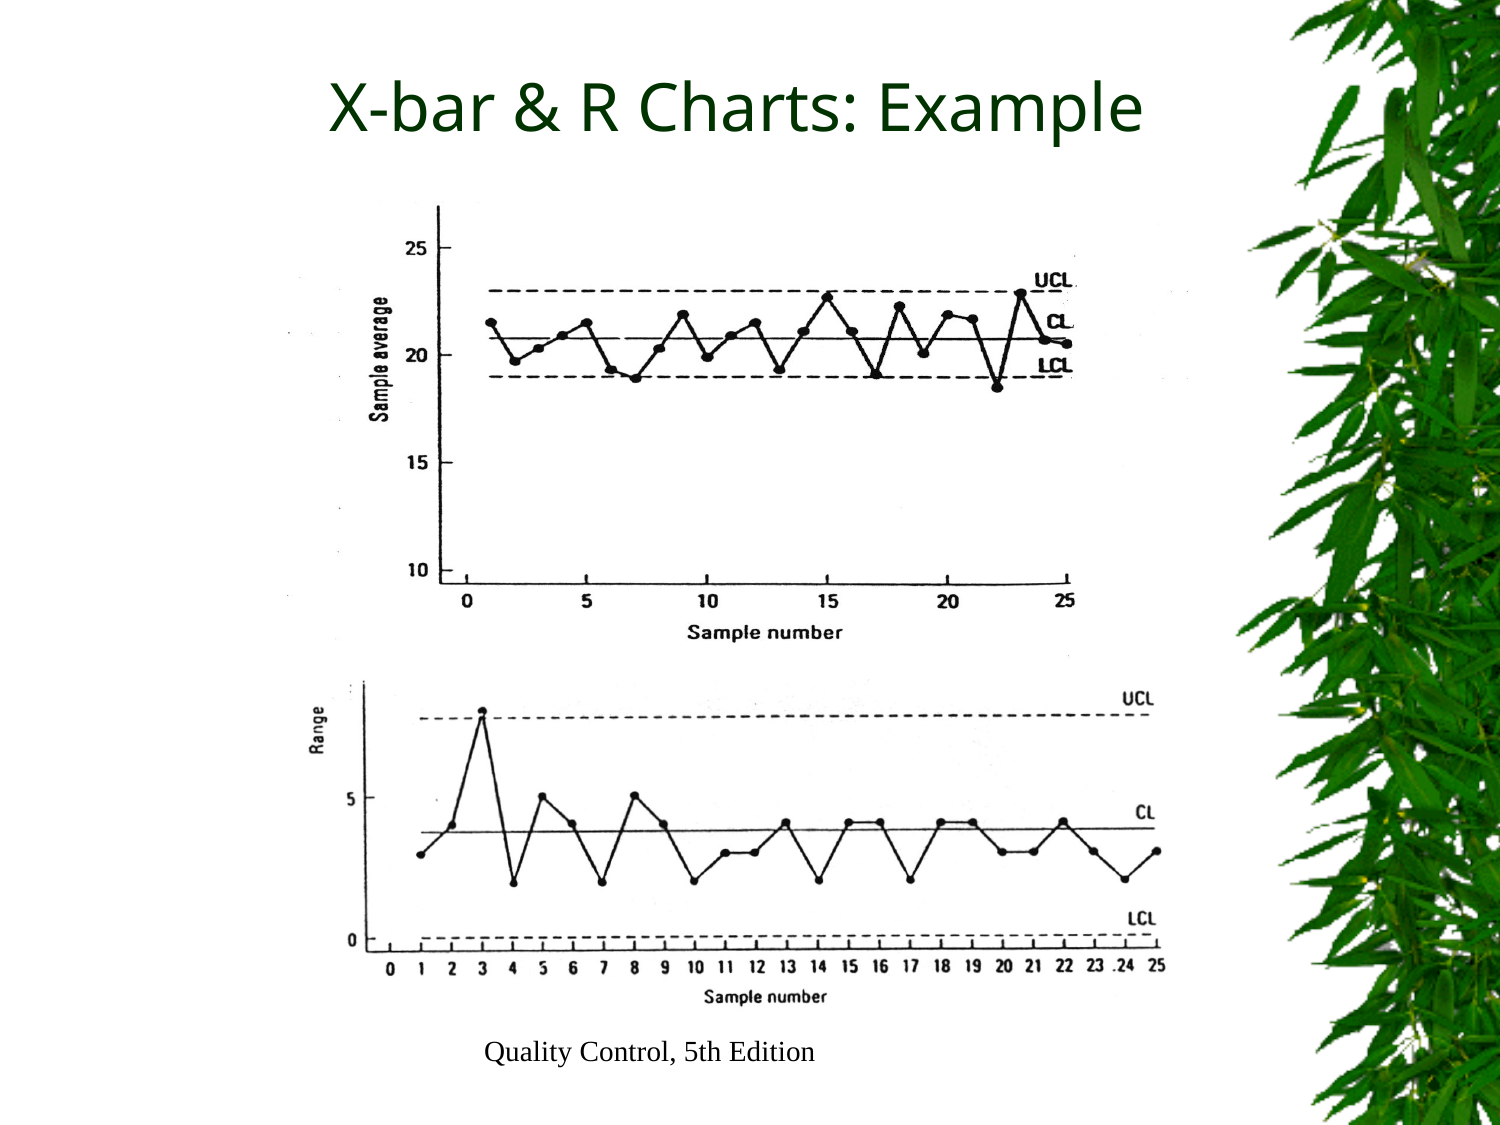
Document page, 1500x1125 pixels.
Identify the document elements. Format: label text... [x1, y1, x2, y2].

title X-bar & R Charts: Example [99, 11, 1375, 199]
footer Quality Control, 5th Edition [362, 1025, 938, 1100]
picture [287, 187, 1188, 1021]
picture [1206, 0, 1500, 1125]
